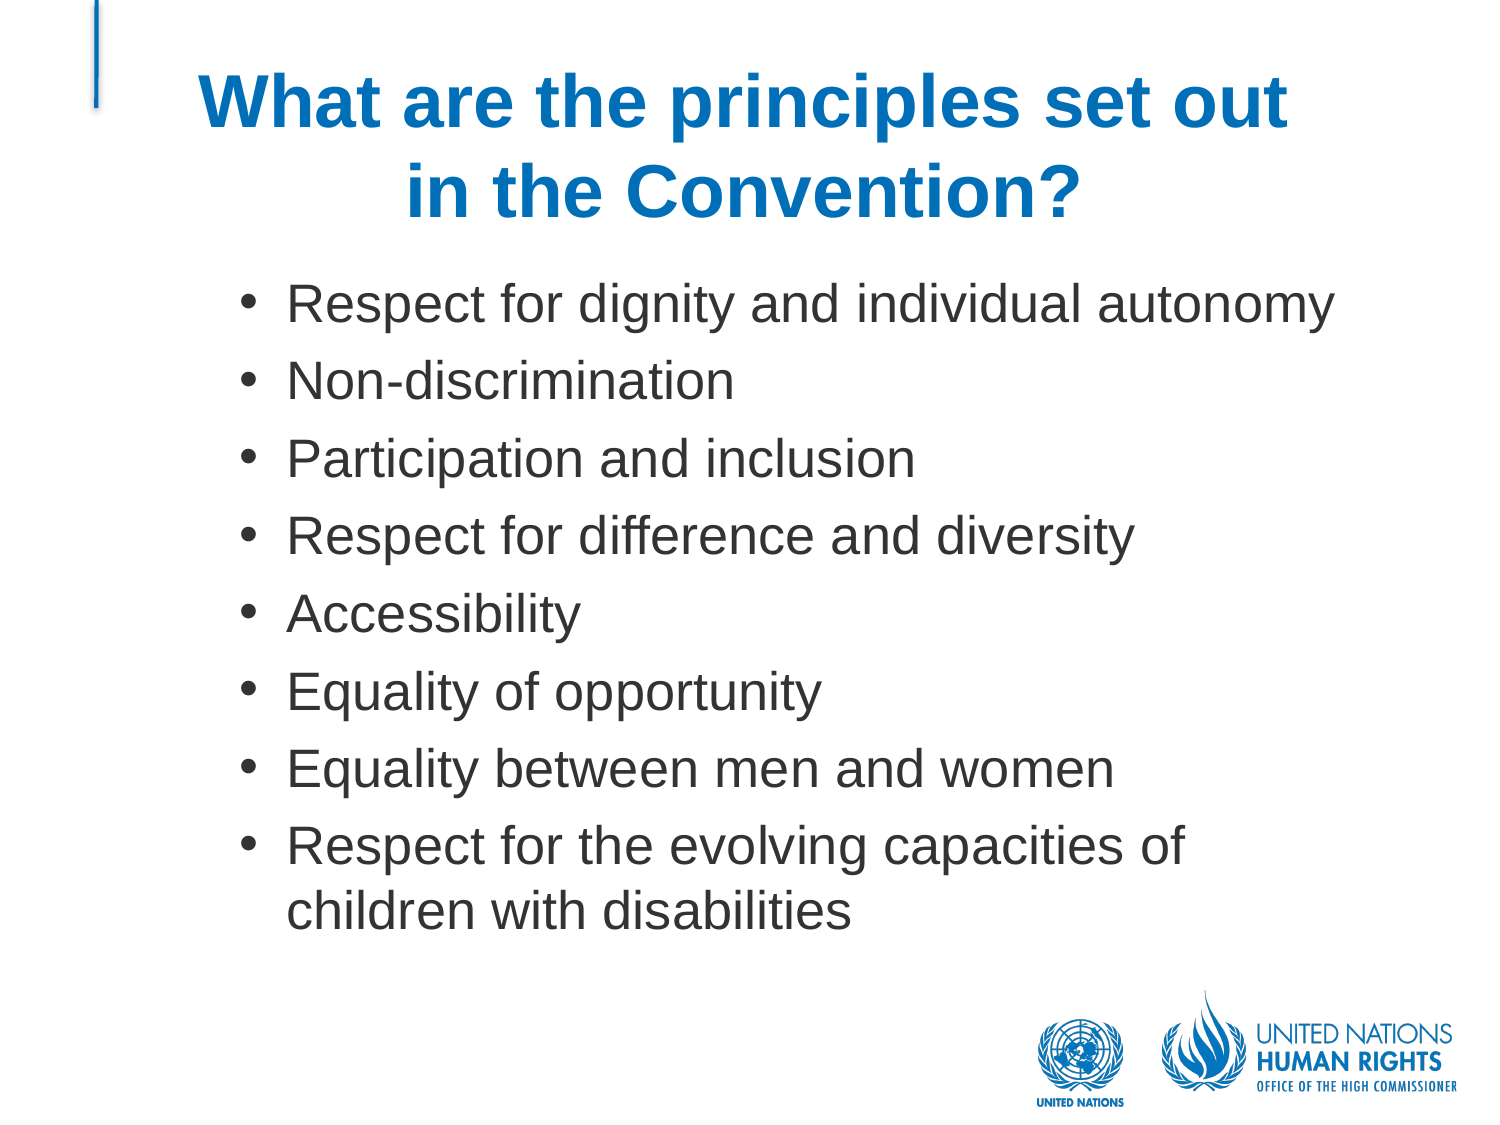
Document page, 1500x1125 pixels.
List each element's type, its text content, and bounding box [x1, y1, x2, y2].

picture [1037, 990, 1457, 1107]
title What are the principles set out in the Convention? [52, 45, 1437, 224]
text_box Respect for dignity and individual autonomy Non-discrimination Participation and inclusion Respect for difference and diversity Accessibility Equality of opportunity Equality between men and women Respect for the evolving capacities of children with disabilities [166, 260, 1354, 980]
